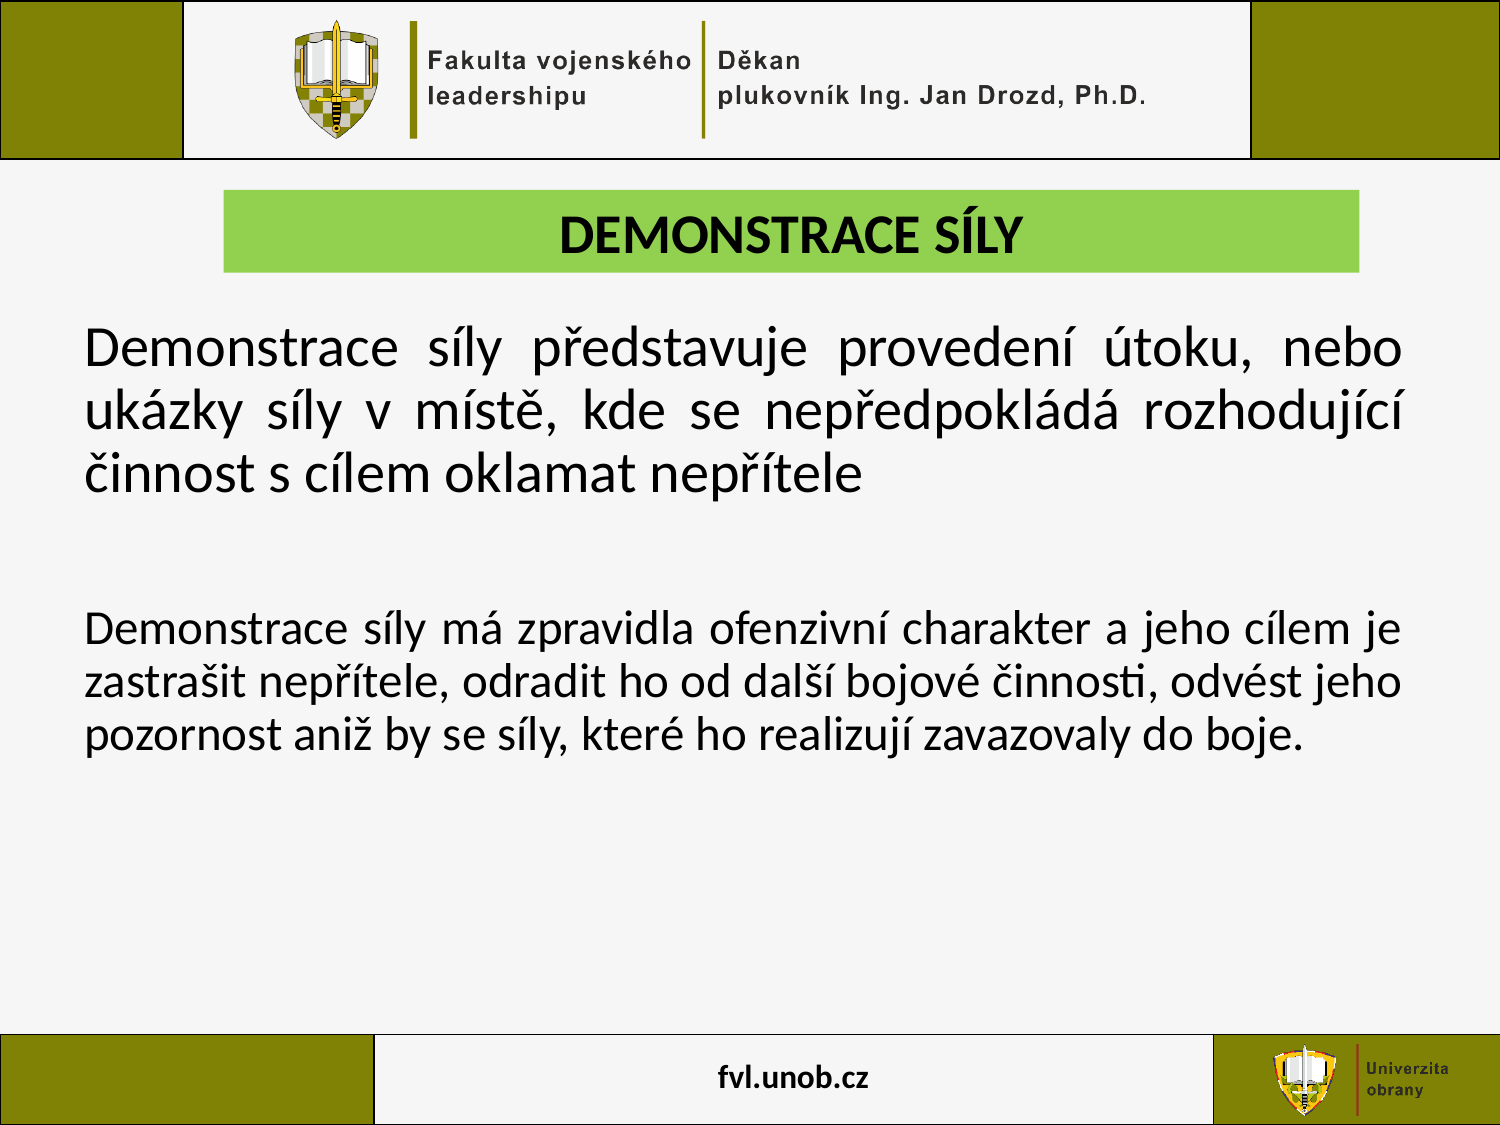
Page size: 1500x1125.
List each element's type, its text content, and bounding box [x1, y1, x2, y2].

picture [294, 20, 1144, 139]
list Demonstrace síly představuje provedení útoku, nebo ukázky síly v místě, kde se nepředpokládá rozhodující činnost s cílem oklamat nepřítele [69, 309, 1420, 520]
picture [1273, 1044, 1448, 1116]
text_box Demonstrace síly má zpravidla ofenzivní charakter a jeho cílem je zastrašit nepřítele, odradit ho od další bojové činnosti, odvést jeho pozornost aniž by se síly, které ho realizují zavazovaly do boje. [69, 595, 1420, 806]
title DEMONSTRACE SÍLY [223, 189, 1360, 273]
